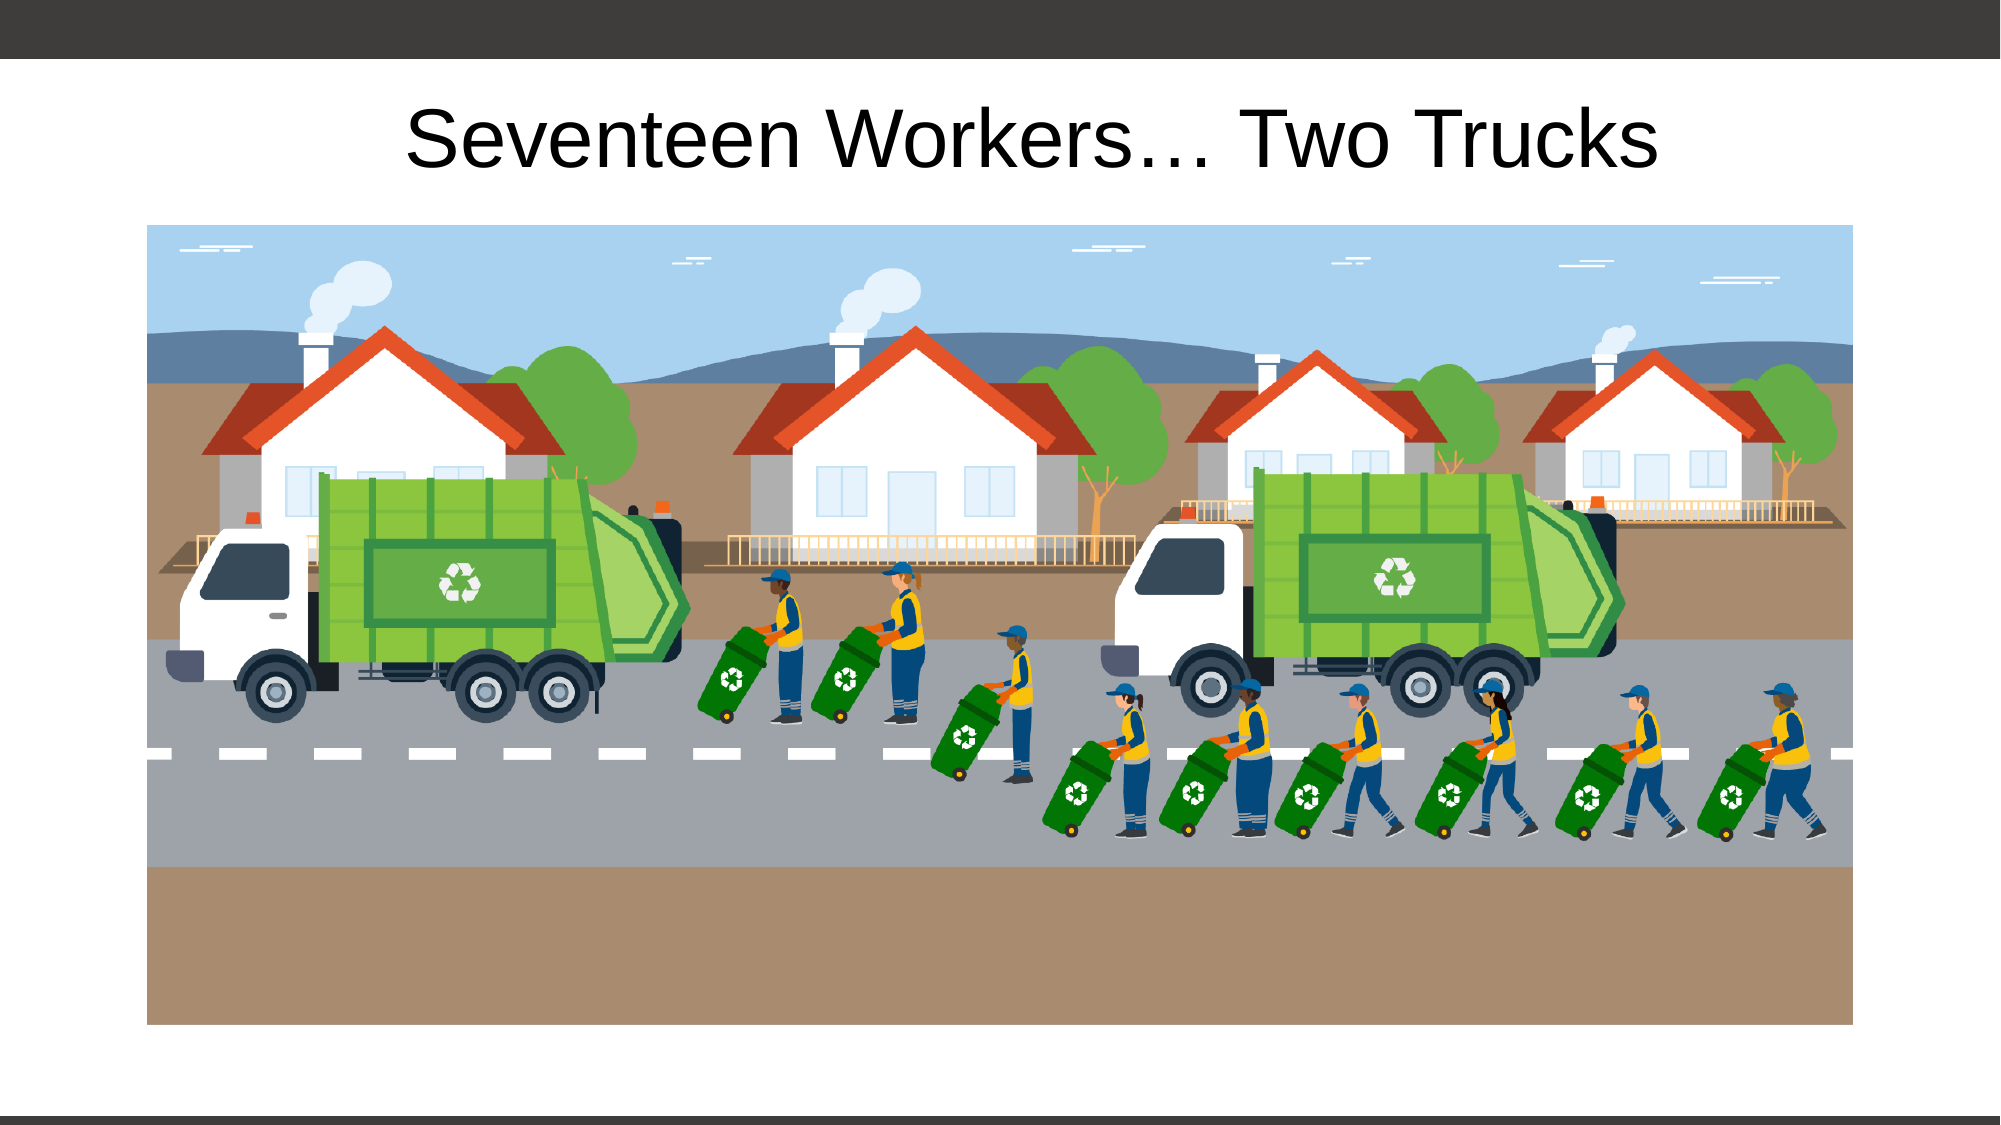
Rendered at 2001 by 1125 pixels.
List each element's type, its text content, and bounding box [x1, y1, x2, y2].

text_box Seventeen Workers… Two Trucks [315, 75, 1750, 193]
picture [146, 224, 1854, 1025]
